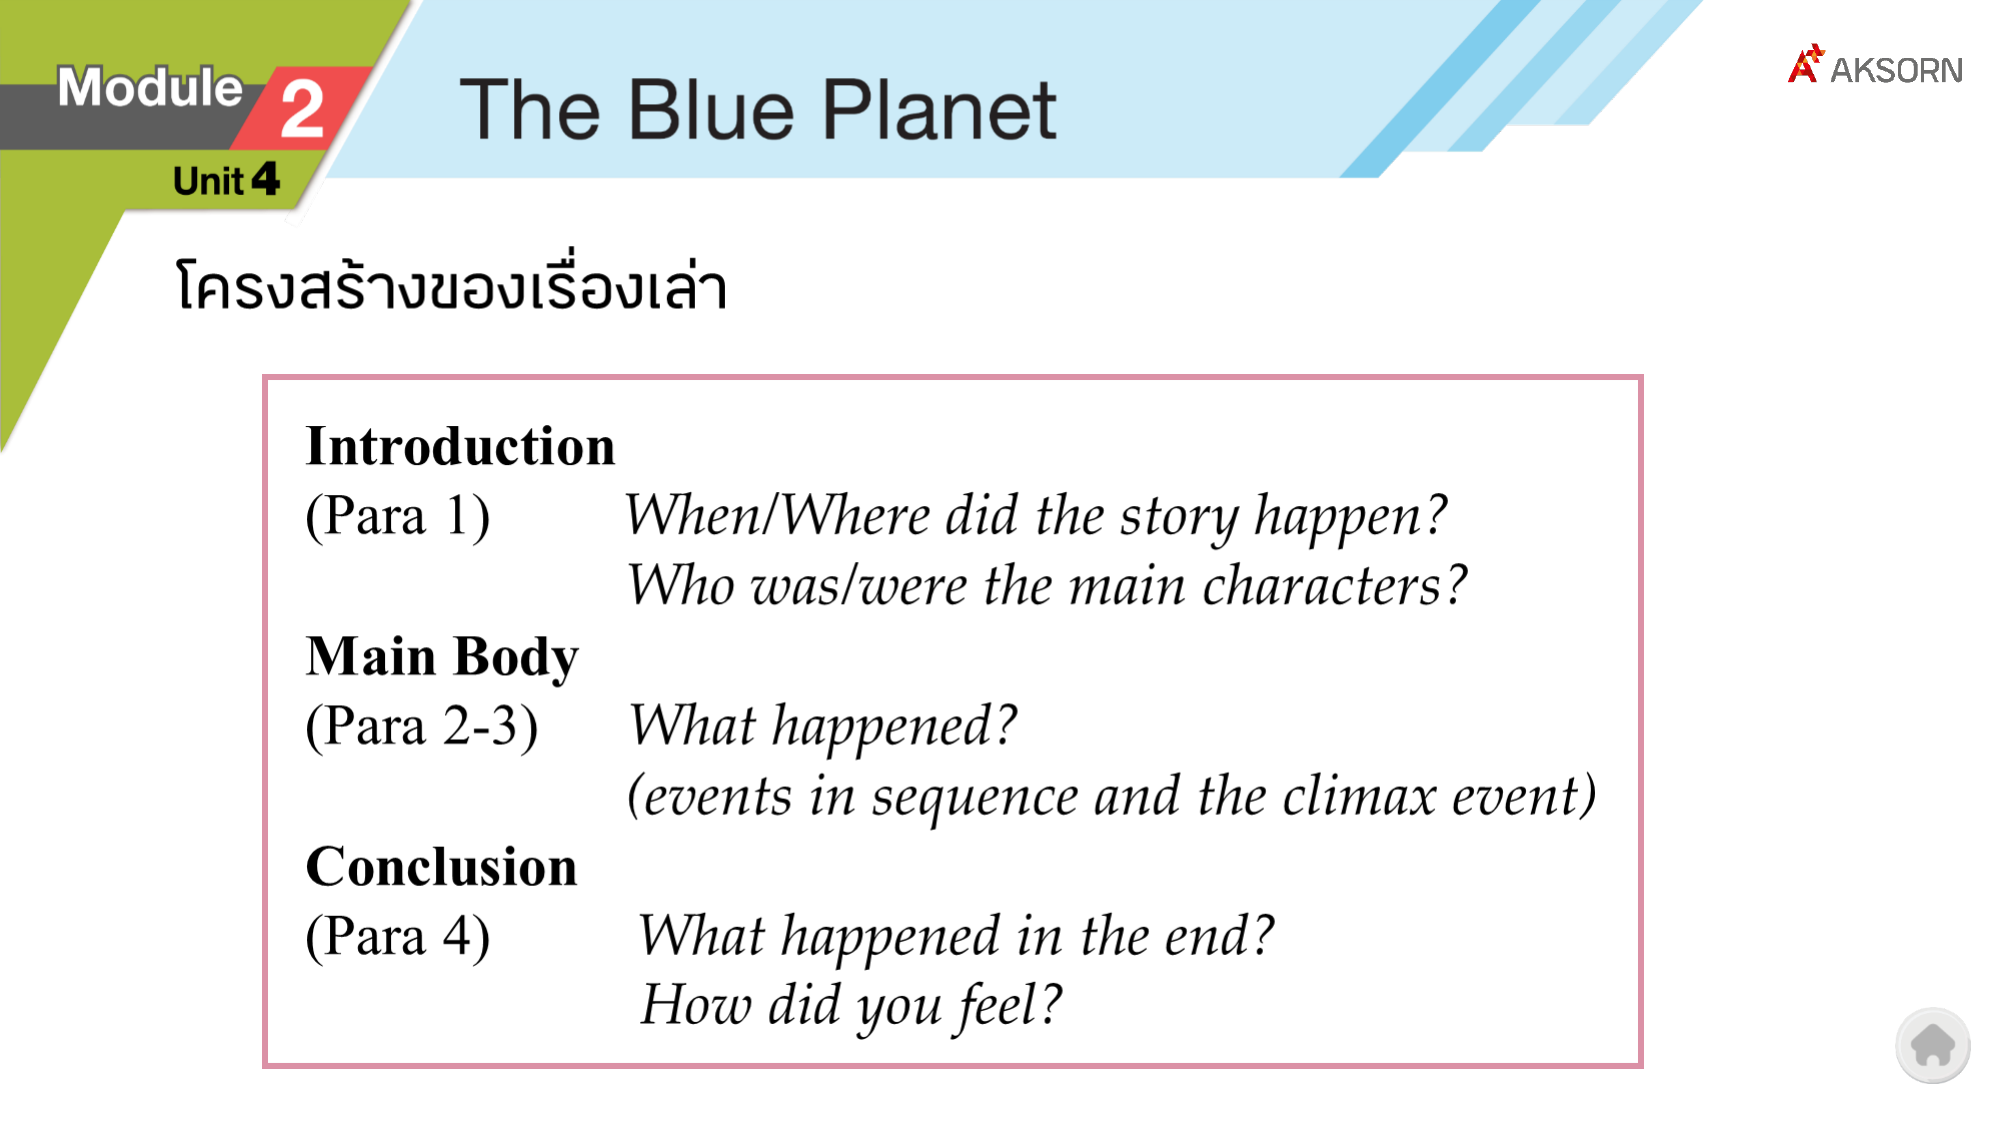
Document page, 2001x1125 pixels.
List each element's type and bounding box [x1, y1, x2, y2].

picture [1780, 36, 1969, 89]
picture [1895, 1007, 1971, 1084]
picture [0, 0, 1721, 1074]
